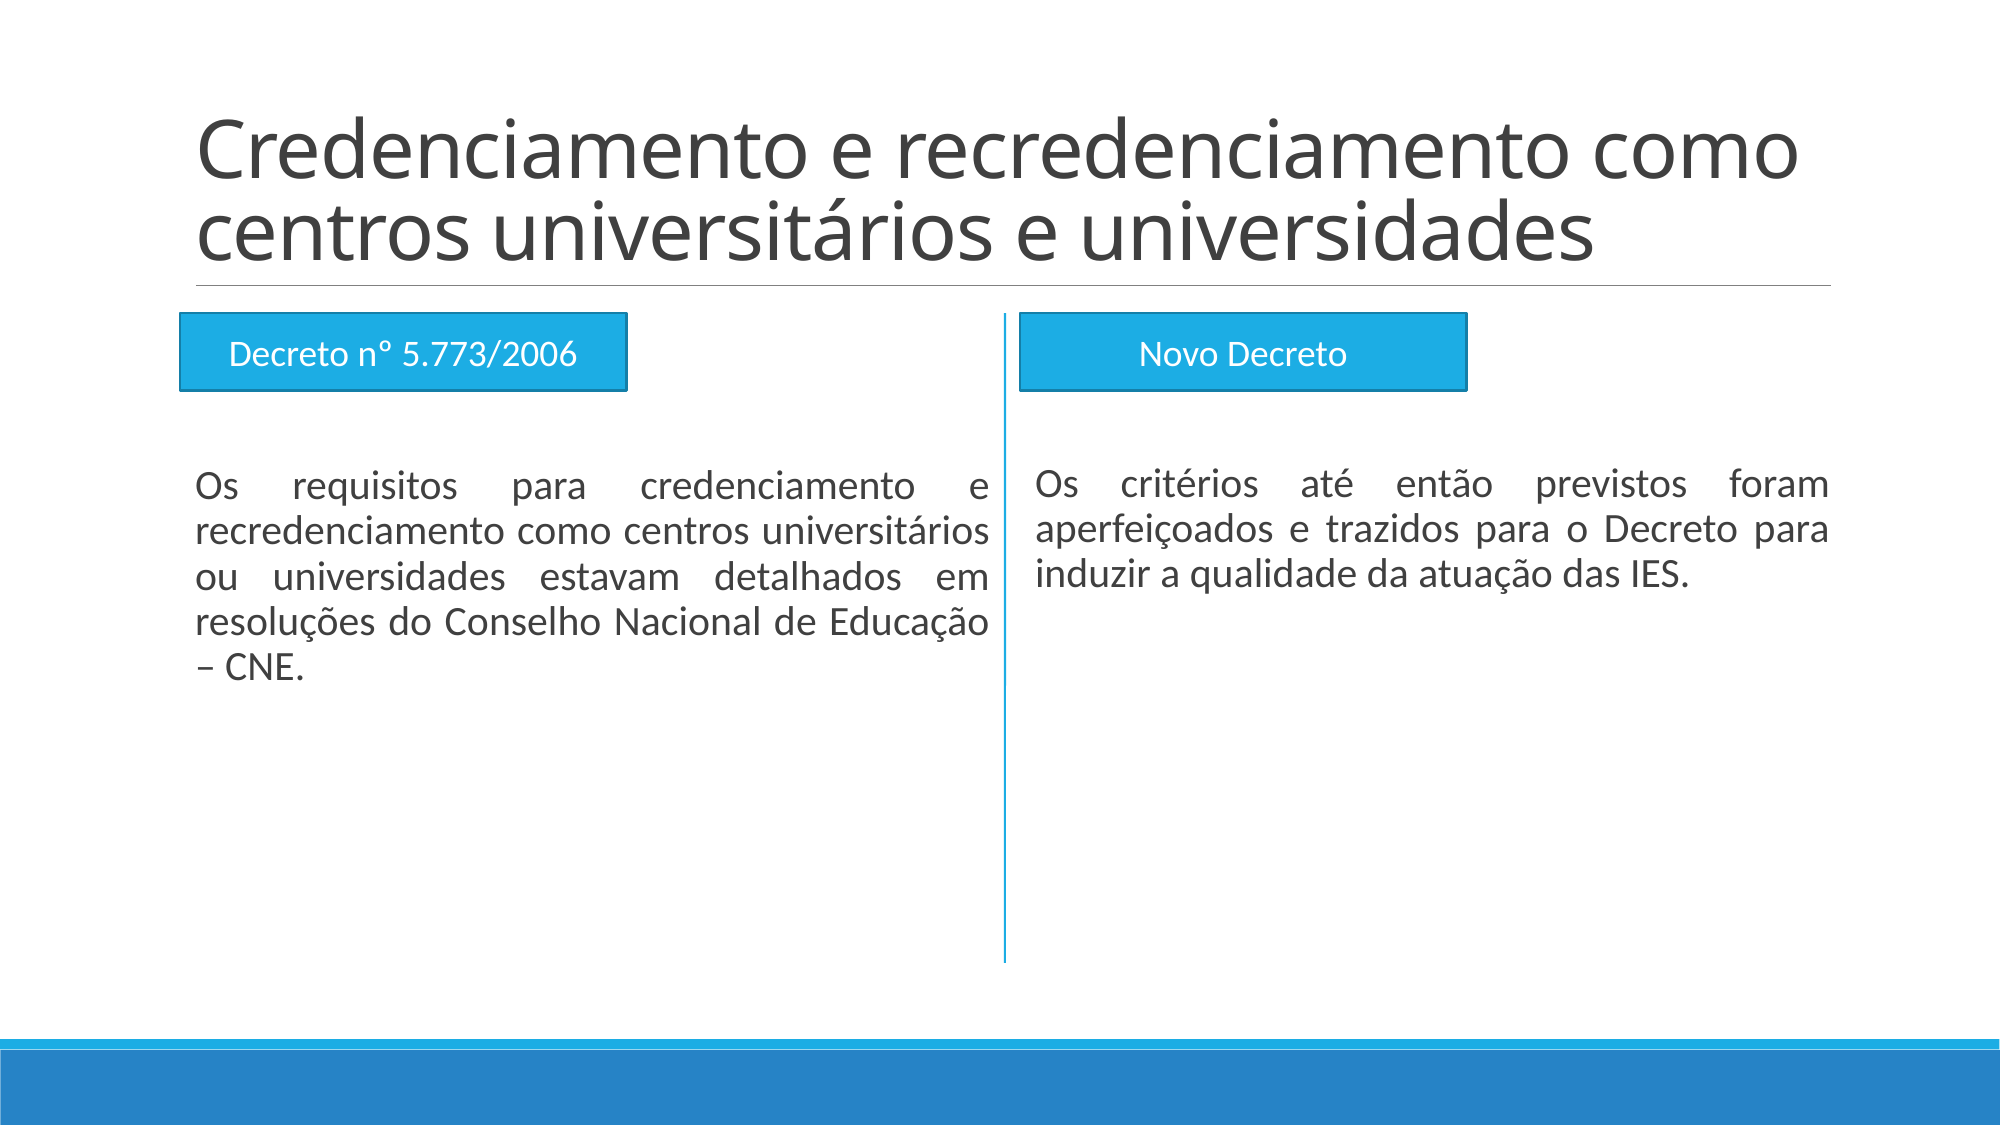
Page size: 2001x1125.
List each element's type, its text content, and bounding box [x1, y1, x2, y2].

list Os requisitos para credenciamento e recredenciamento como centros universitários ou universidades estavam detalhados em resoluções do Conselho Nacional de Educação – CNE. [180, 302, 990, 963]
title Credenciamento e recredenciamento como centros universitários e universidades [180, 47, 1830, 285]
list Os critérios até então previstos foram aperfeiçoados e trazidos para o Decreto para induzir a qualidade da atuação das IES. [1020, 302, 1830, 963]
text_box Novo Decreto [1019, 312, 1468, 392]
text_box Decreto nº 5.773/2006 [179, 312, 628, 392]
